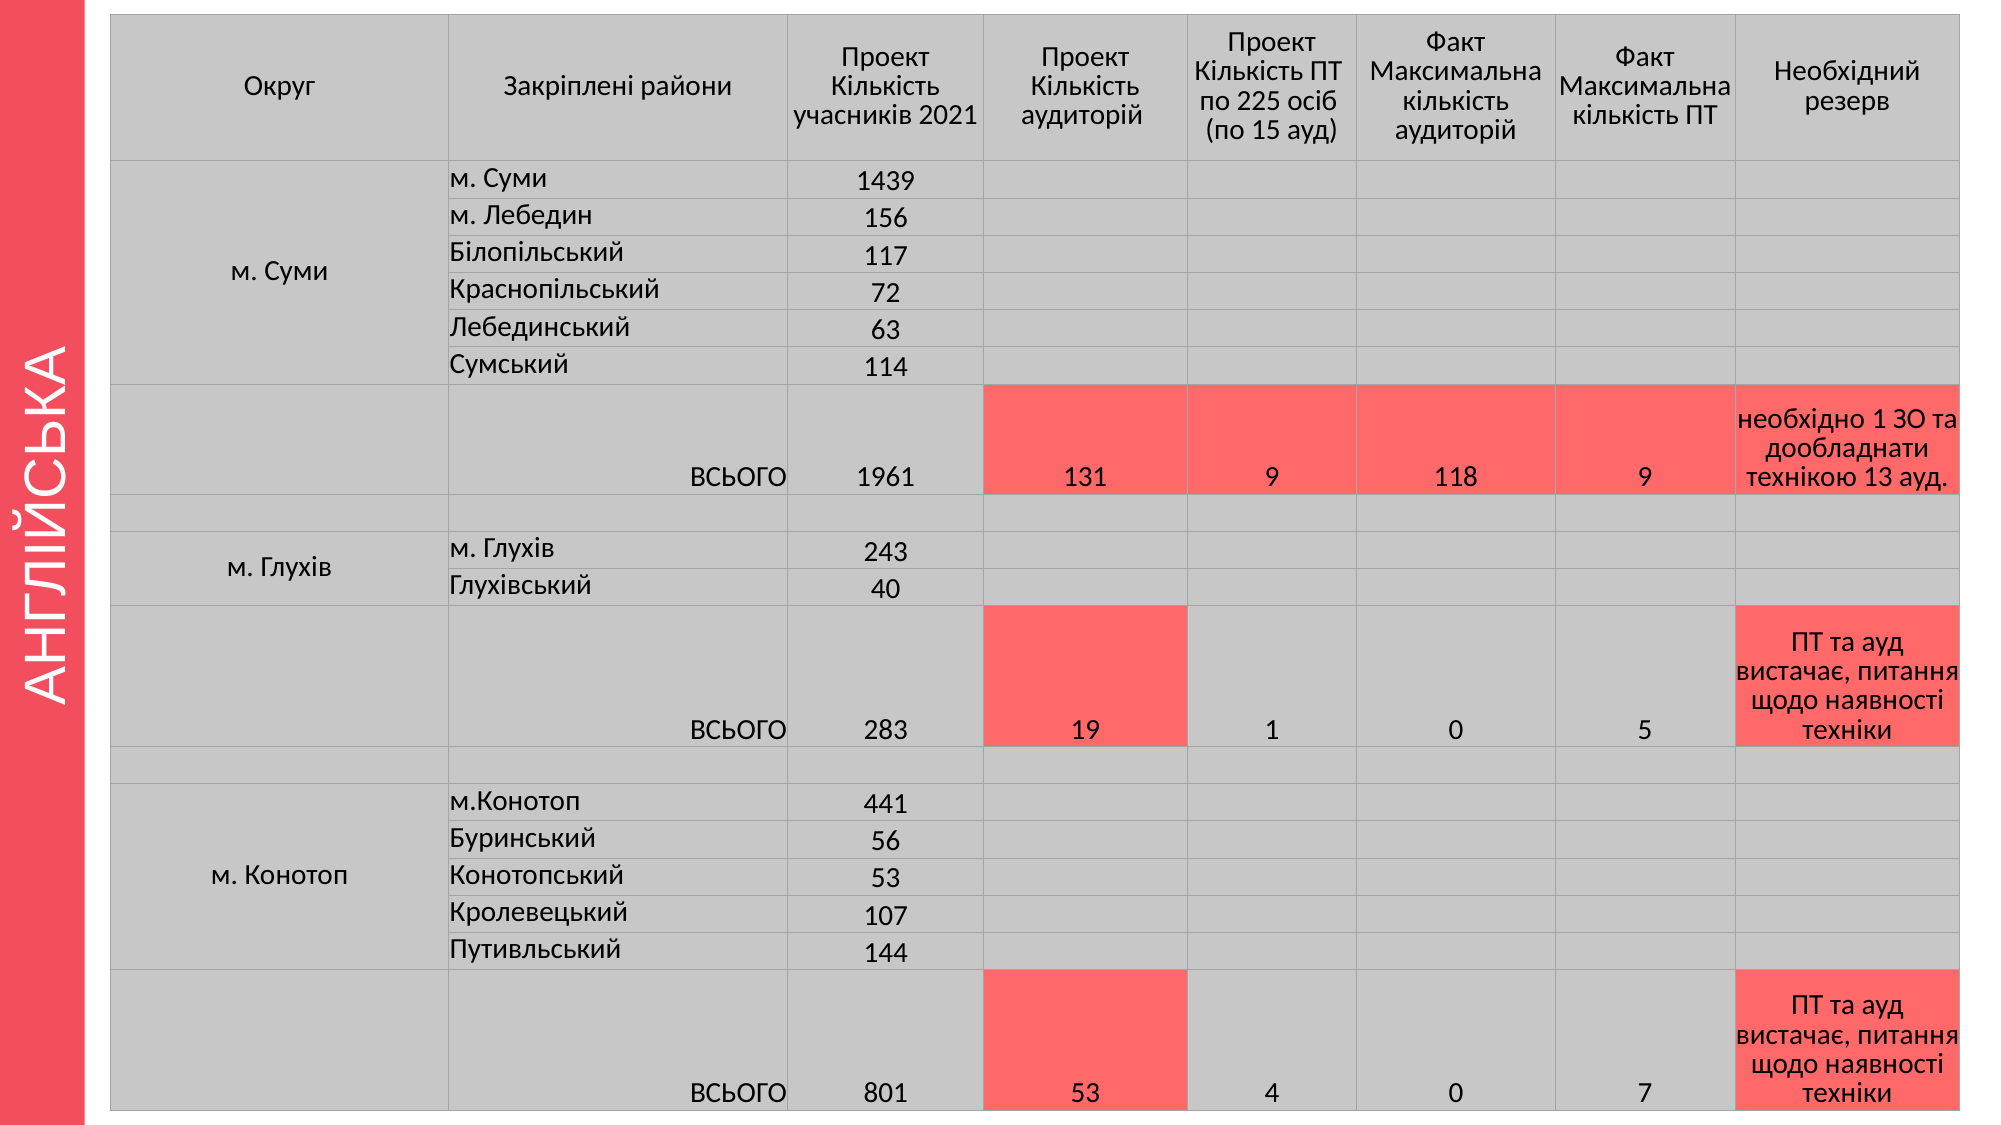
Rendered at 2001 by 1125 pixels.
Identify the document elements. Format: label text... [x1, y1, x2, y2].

table_cell [1188, 236, 1356, 272]
table_cell 5 [1556, 606, 1735, 746]
table_cell [1188, 896, 1356, 932]
table_cell [1357, 933, 1555, 969]
table_cell [1188, 310, 1356, 346]
table_cell 0 [1357, 606, 1555, 746]
table_cell [984, 199, 1187, 235]
table_cell Краснопільський [449, 273, 787, 309]
table_cell [1357, 347, 1555, 384]
table_cell 1961 [788, 385, 983, 494]
table_cell Лебединський [449, 310, 787, 346]
table_cell 114 [788, 347, 983, 384]
table_cell [1556, 532, 1735, 568]
table_cell Глухівський [449, 569, 787, 605]
table_cell [1736, 747, 1959, 783]
table_cell Конотопський [449, 859, 787, 895]
table_cell [1357, 569, 1555, 605]
table_cell [788, 747, 983, 783]
table_cell [111, 385, 448, 494]
table_cell [1556, 859, 1735, 895]
table_cell [1736, 784, 1959, 820]
table_cell м. Суми [449, 161, 787, 198]
table_cell 4 [1188, 970, 1356, 1110]
table_cell [1357, 784, 1555, 820]
table_cell [1736, 273, 1959, 309]
table_cell 118 [1357, 385, 1555, 494]
table_cell 40 [788, 569, 983, 605]
table_cell [1556, 896, 1735, 932]
table_cell [1357, 532, 1555, 568]
table_cell 9 [1556, 385, 1735, 494]
table_header Проект Кількість учасників 2021 [788, 15, 983, 160]
table_cell 53 [788, 859, 983, 895]
table_header Факт Максимальна кількість аудиторій [1357, 15, 1555, 160]
table_cell [1188, 859, 1356, 895]
table_cell 283 [788, 606, 983, 746]
table_cell [1188, 532, 1356, 568]
table_cell 107 [788, 896, 983, 932]
table_cell 243 [788, 532, 983, 568]
table_cell [1736, 236, 1959, 272]
table_cell 131 [984, 385, 1187, 494]
table_cell необхідно 1 ЗО та дообладнати технікою 13 ауд. [1736, 385, 1959, 494]
table_cell [1357, 821, 1555, 858]
table_cell [1188, 199, 1356, 235]
table_cell 441 [788, 784, 983, 820]
table_cell [1736, 933, 1959, 969]
table_cell 63 [788, 310, 983, 346]
table_cell 117 [788, 236, 983, 272]
table_cell [111, 606, 448, 746]
table_cell [1188, 747, 1356, 783]
table_cell [1736, 199, 1959, 235]
table_cell [1556, 236, 1735, 272]
table_cell [984, 747, 1187, 783]
text_box АНГЛІЙСЬКА [0, 0, 85, 1125]
table_cell [1357, 273, 1555, 309]
table_cell [1556, 310, 1735, 346]
table_cell [1736, 821, 1959, 858]
table_header Проект Кількість ПТ по 225 осіб (по 15 ауд) [1188, 15, 1356, 160]
table_cell [1736, 495, 1959, 531]
table_cell [984, 161, 1187, 198]
table_cell Путивльський [449, 933, 787, 969]
table_header Необхідний резерв [1736, 15, 1959, 160]
table_cell [984, 933, 1187, 969]
table_cell м. Лебедин [449, 199, 787, 235]
table_cell [1188, 784, 1356, 820]
table_header Закріплені райони [449, 15, 787, 160]
table_cell [1357, 859, 1555, 895]
table_cell 1 [1188, 606, 1356, 746]
table_cell м. Суми [111, 161, 448, 384]
table_cell [984, 310, 1187, 346]
table_cell 1439 [788, 161, 983, 198]
table_cell м. Глухів [111, 532, 448, 605]
table_cell [984, 821, 1187, 858]
table_cell [1556, 933, 1735, 969]
table_cell [1556, 784, 1735, 820]
table_header Проект Кількість аудиторій [984, 15, 1187, 160]
table_cell [1556, 273, 1735, 309]
table_cell [1736, 569, 1959, 605]
table_cell 72 [788, 273, 983, 309]
table_cell [111, 747, 448, 783]
table_cell [1556, 821, 1735, 858]
table_cell Білопільський [449, 236, 787, 272]
table_cell [1736, 896, 1959, 932]
table_cell [1188, 161, 1356, 198]
table_cell 9 [1188, 385, 1356, 494]
table_cell [1736, 859, 1959, 895]
table_cell [1188, 569, 1356, 605]
table_cell [1357, 199, 1555, 235]
table_cell ПТ та ауд вистачає, питання щодо наявності техніки [1736, 606, 1959, 746]
table_cell [1736, 161, 1959, 198]
table_cell м. Глухів [449, 532, 787, 568]
table_cell [984, 896, 1187, 932]
table_cell 53 [984, 970, 1187, 1110]
table_cell ВСЬОГО [449, 970, 787, 1110]
table_cell [1556, 569, 1735, 605]
table_cell Кролевецький [449, 896, 787, 932]
table_cell [1188, 495, 1356, 531]
table_header Факт Максимальна кількість ПТ [1556, 15, 1735, 160]
table_cell [111, 495, 448, 531]
table_cell [1556, 161, 1735, 198]
table_cell [1556, 347, 1735, 384]
table_cell Сумський [449, 347, 787, 384]
table_cell [1556, 747, 1735, 783]
table_cell 156 [788, 199, 983, 235]
table_cell 7 [1556, 970, 1735, 1110]
table_cell ВСЬОГО [449, 606, 787, 746]
table_cell [984, 532, 1187, 568]
table_cell [1556, 199, 1735, 235]
table_cell [984, 784, 1187, 820]
table_cell [984, 236, 1187, 272]
table_cell [1357, 896, 1555, 932]
table_cell [1188, 273, 1356, 309]
table_cell м.Конотоп [449, 784, 787, 820]
table_cell [1188, 821, 1356, 858]
table_cell [1736, 310, 1959, 346]
table_cell [1357, 495, 1555, 531]
table_cell [984, 859, 1187, 895]
table_cell [1188, 347, 1356, 384]
table_cell [788, 495, 983, 531]
table_cell ПТ та ауд вистачає, питання щодо наявності техніки [1736, 970, 1959, 1110]
table_cell [449, 495, 787, 531]
table_cell [1188, 933, 1356, 969]
table_cell Буринський [449, 821, 787, 858]
table_cell [449, 747, 787, 783]
table_cell [1736, 532, 1959, 568]
table_cell [984, 495, 1187, 531]
table_cell ВСЬОГО [449, 385, 787, 494]
table_cell [1357, 161, 1555, 198]
table_cell [984, 273, 1187, 309]
table_cell 144 [788, 933, 983, 969]
table_header Округ [111, 15, 448, 160]
table_cell [1556, 495, 1735, 531]
table_cell [111, 970, 448, 1110]
table_cell [1357, 747, 1555, 783]
table_cell [984, 569, 1187, 605]
table_cell 19 [984, 606, 1187, 746]
table_cell 0 [1357, 970, 1555, 1110]
table_cell [984, 347, 1187, 384]
table_cell [1357, 310, 1555, 346]
table_cell 801 [788, 970, 983, 1110]
table_cell [1736, 347, 1959, 384]
table_cell [1357, 236, 1555, 272]
table_cell м. Конотоп [111, 784, 448, 969]
table_cell 56 [788, 821, 983, 858]
